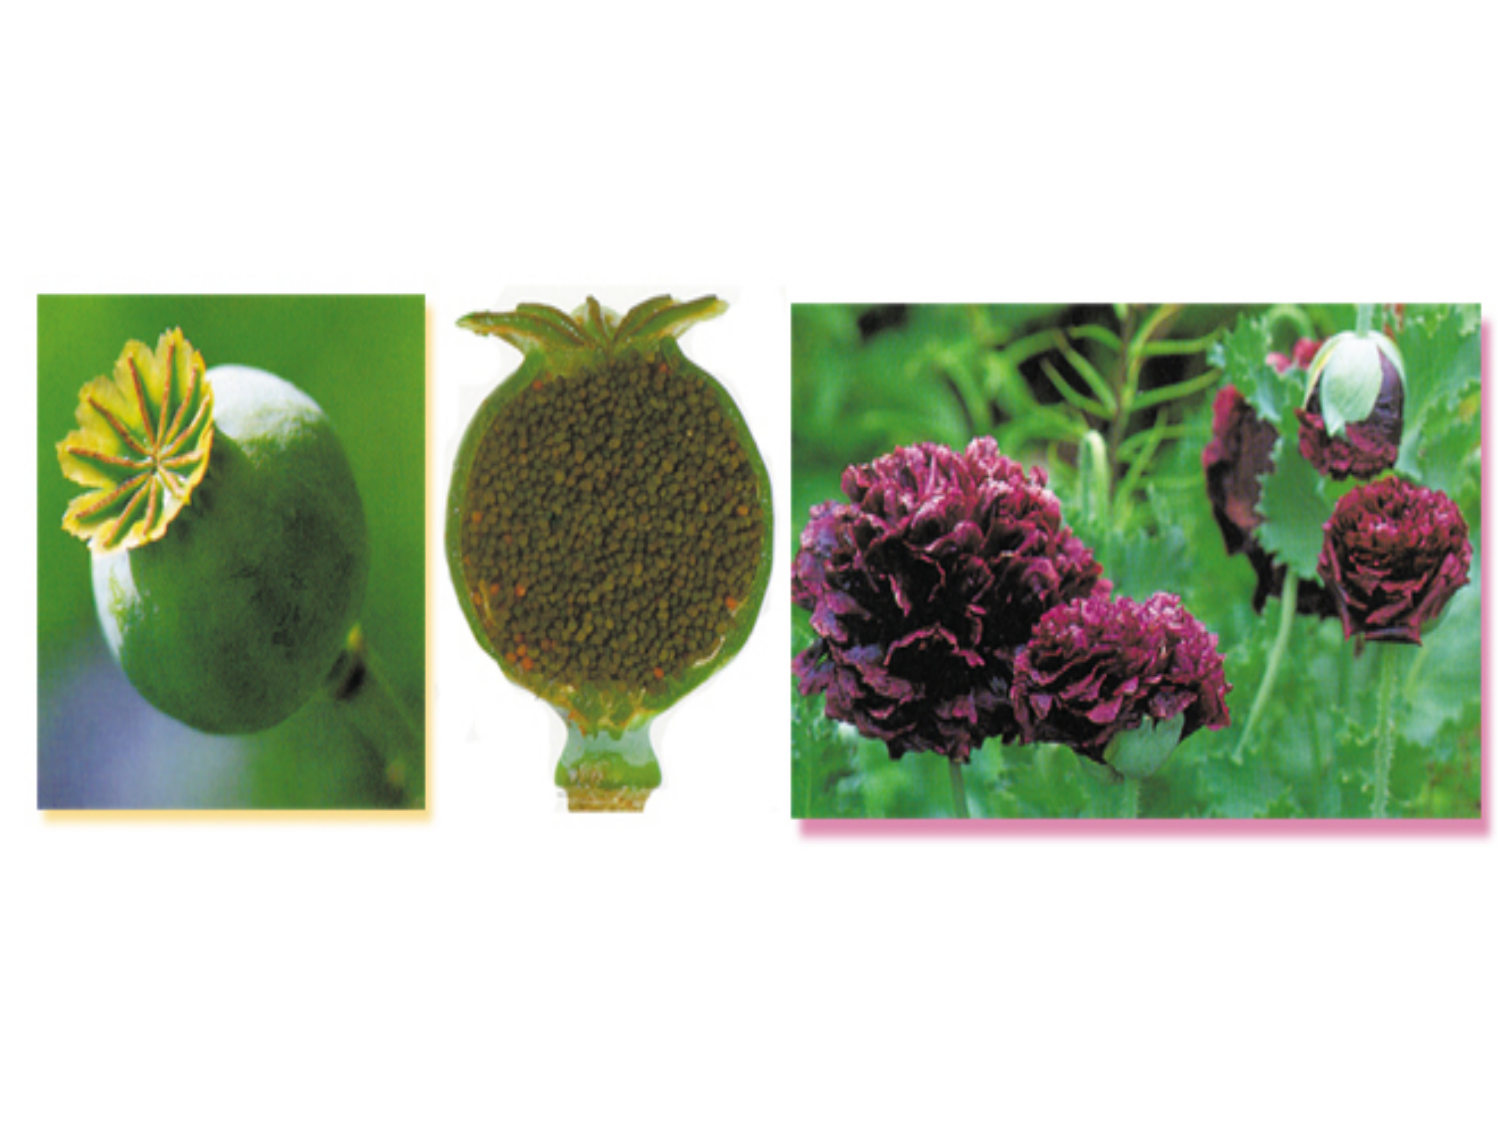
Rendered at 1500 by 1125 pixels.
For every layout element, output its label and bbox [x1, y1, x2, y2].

picture [24, 274, 1500, 851]
